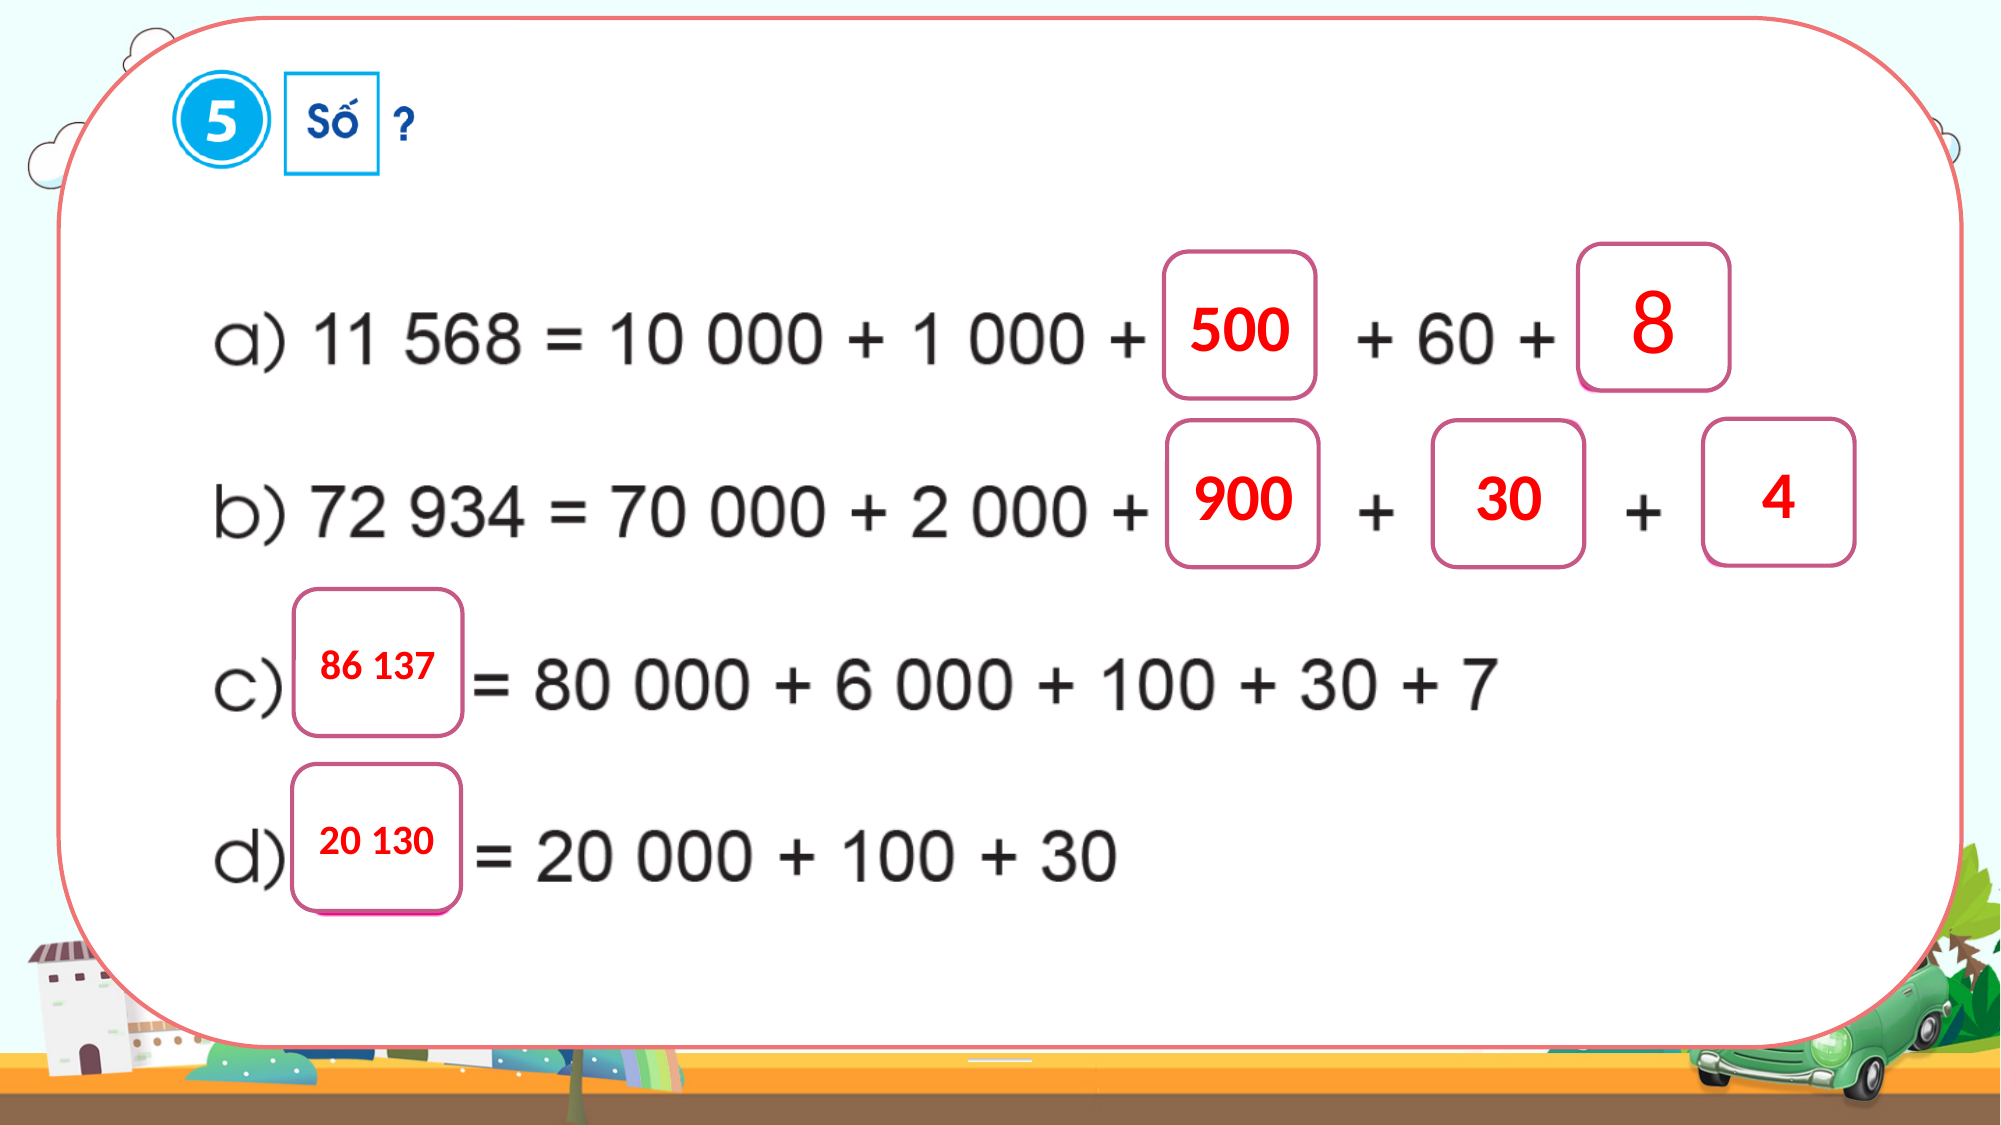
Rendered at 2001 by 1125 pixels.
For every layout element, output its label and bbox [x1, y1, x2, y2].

text_box [56, 15, 1964, 1050]
picture [0, 0, 2001, 1125]
